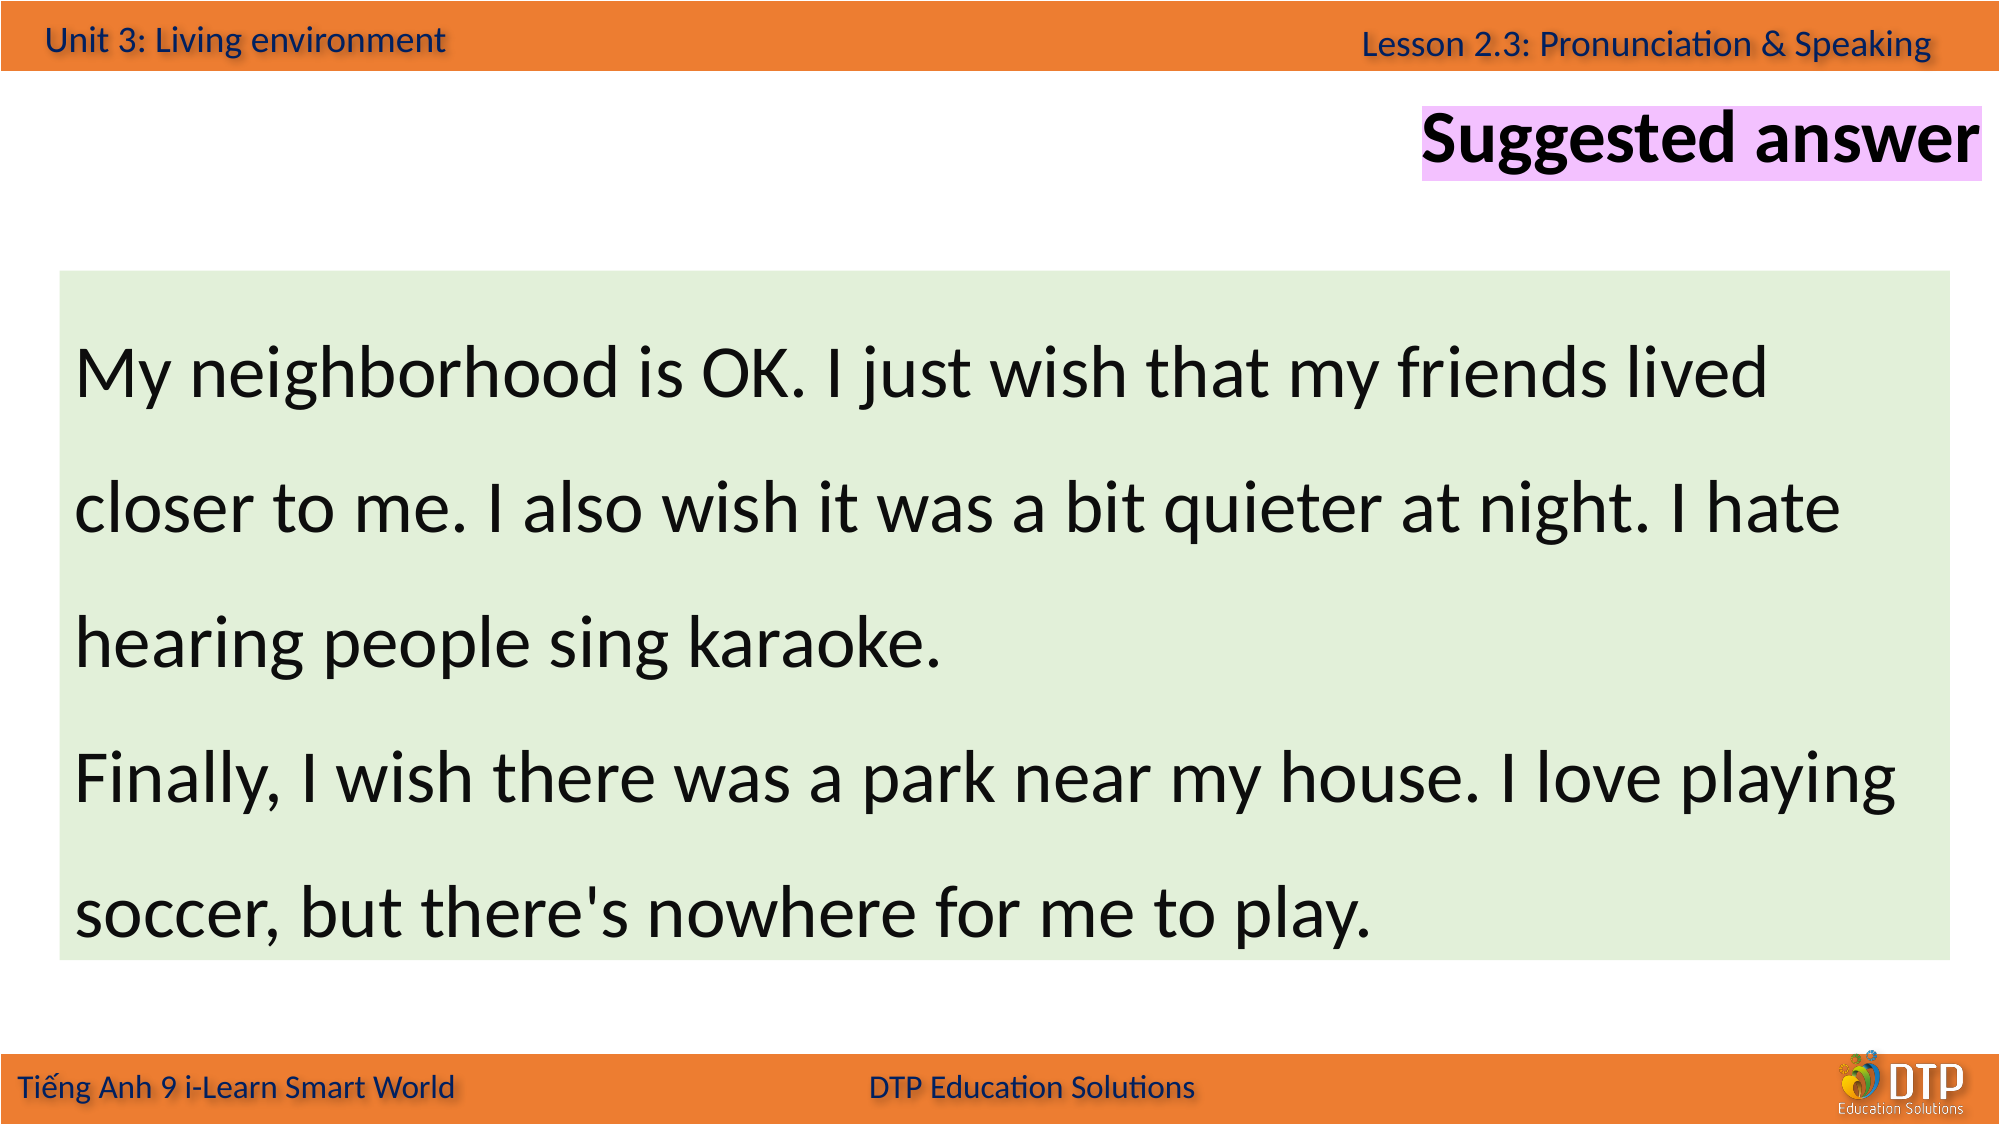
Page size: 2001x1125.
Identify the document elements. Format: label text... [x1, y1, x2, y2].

text_box My neighborhood is OK. I just wish that my friends lived closer to me. I also wish it was a bit quieter at night. I hate hearing people sing karaoke. Finally, I wish there was a park near my house. I love playing soccer, but there's nowhere for me to play. [59, 270, 1950, 961]
picture [1839, 1050, 1963, 1114]
text_box Suggested answer [1406, 79, 1997, 185]
